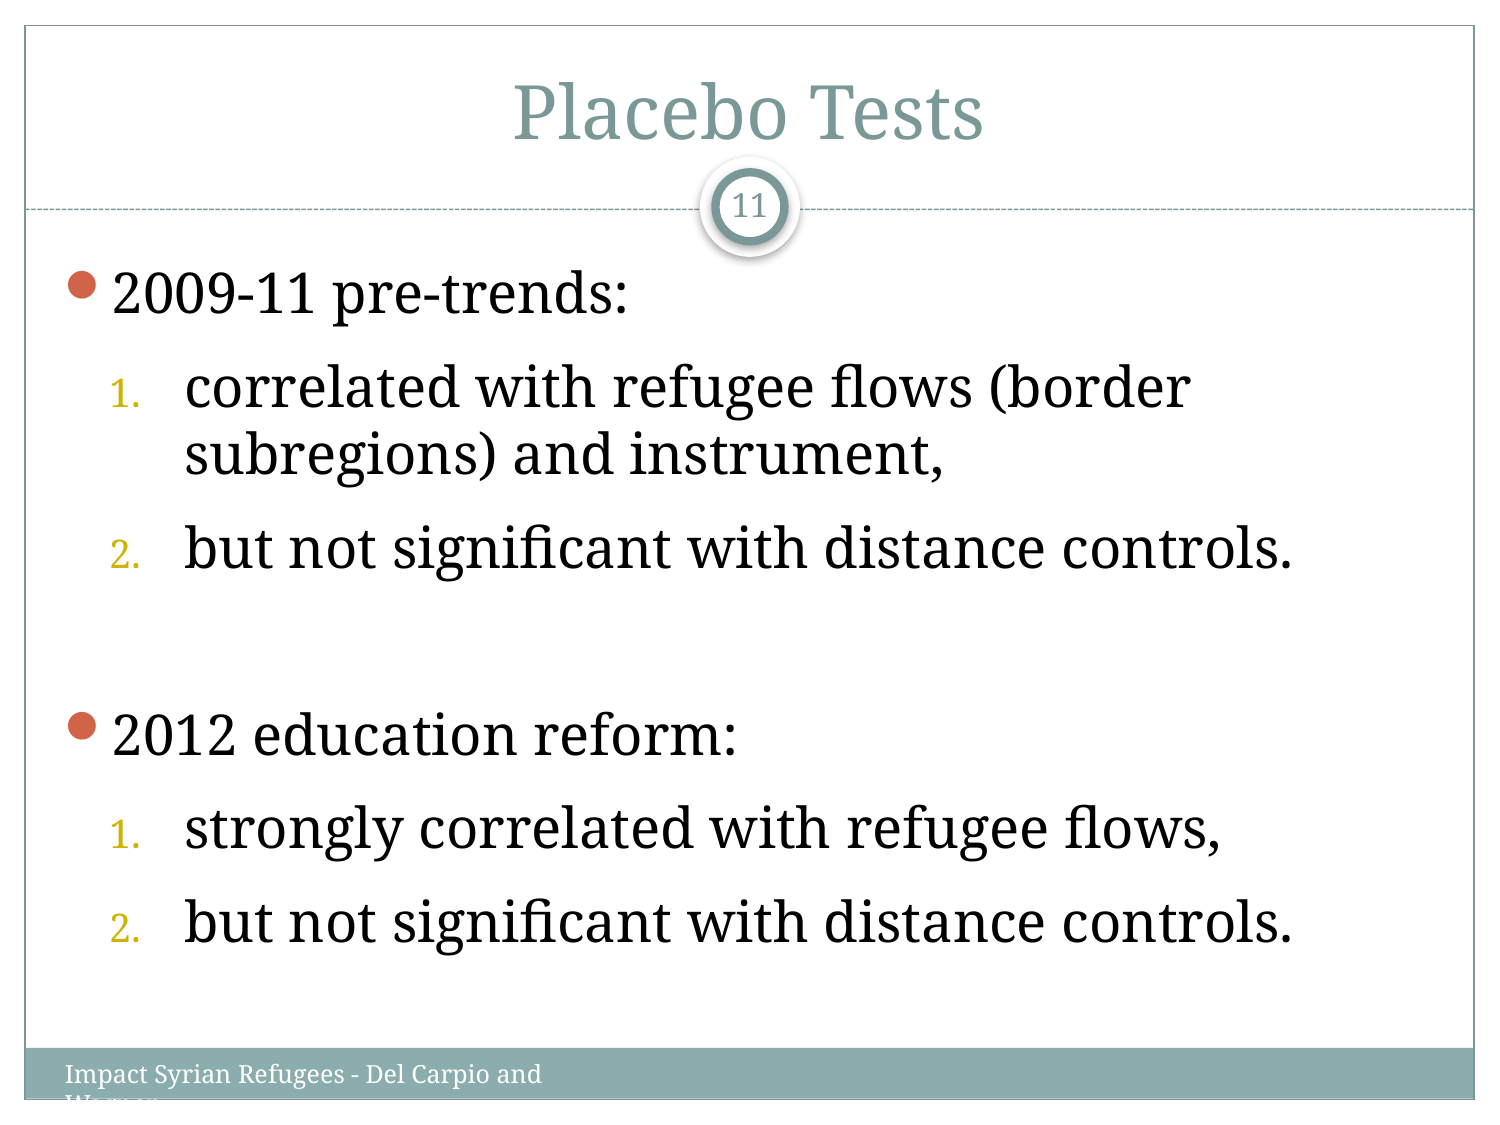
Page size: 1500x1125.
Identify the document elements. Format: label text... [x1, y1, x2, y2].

title Placebo Tests [49, 37, 1450, 162]
footer Impact Syrian Refugees - Del Carpio and Wagner [50, 1051, 638, 1112]
list 2009-11 pre-trends: correlated with refugee flows (border subregions) and instrument, but not significant with distance controls. 2012 education reform: strongly correlated with refugee flows, but not significant with distance controls. [49, 249, 1450, 1005]
slide_number 11 [712, 170, 788, 243]
